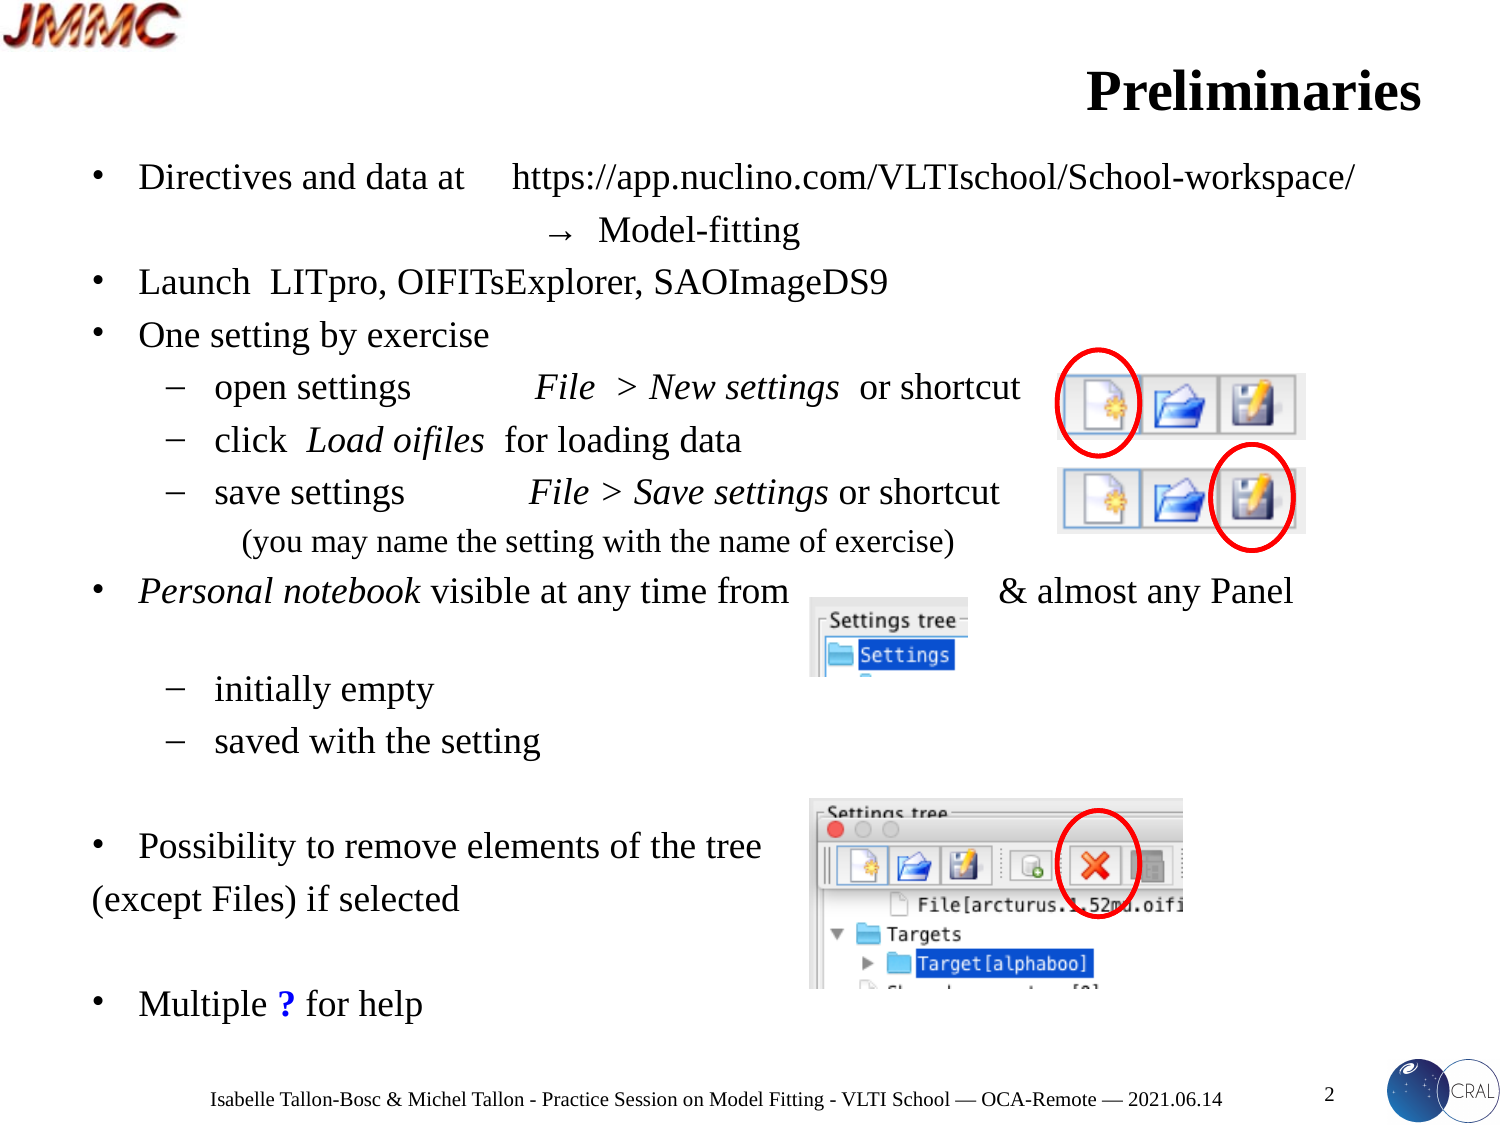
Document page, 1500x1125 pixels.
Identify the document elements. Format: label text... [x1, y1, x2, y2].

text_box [808, 798, 1183, 989]
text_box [1056, 349, 1306, 551]
picture [808, 597, 968, 677]
title Preliminaries [137, 12, 1438, 163]
picture [1387, 1059, 1500, 1125]
list Directives and data at https://app.nuclino.com/VLTIschool/School-workspace/ → Model-fitting Launch LITpro, OIFITsExplorer, SAOImageDS9 One setting by exercise open settings File > New settings or shortcut click Load oifiles for loading data save settings File > Save settings or shortcut (you may name the setting with the name of exercise) Personal notebook visible at any time from & almost any Panel initially empty saved with the setting Possibility to remove elements of the tree (except Files) if selected Multiple ? for help [76, 257, 1440, 1024]
picture [0, 0, 188, 52]
